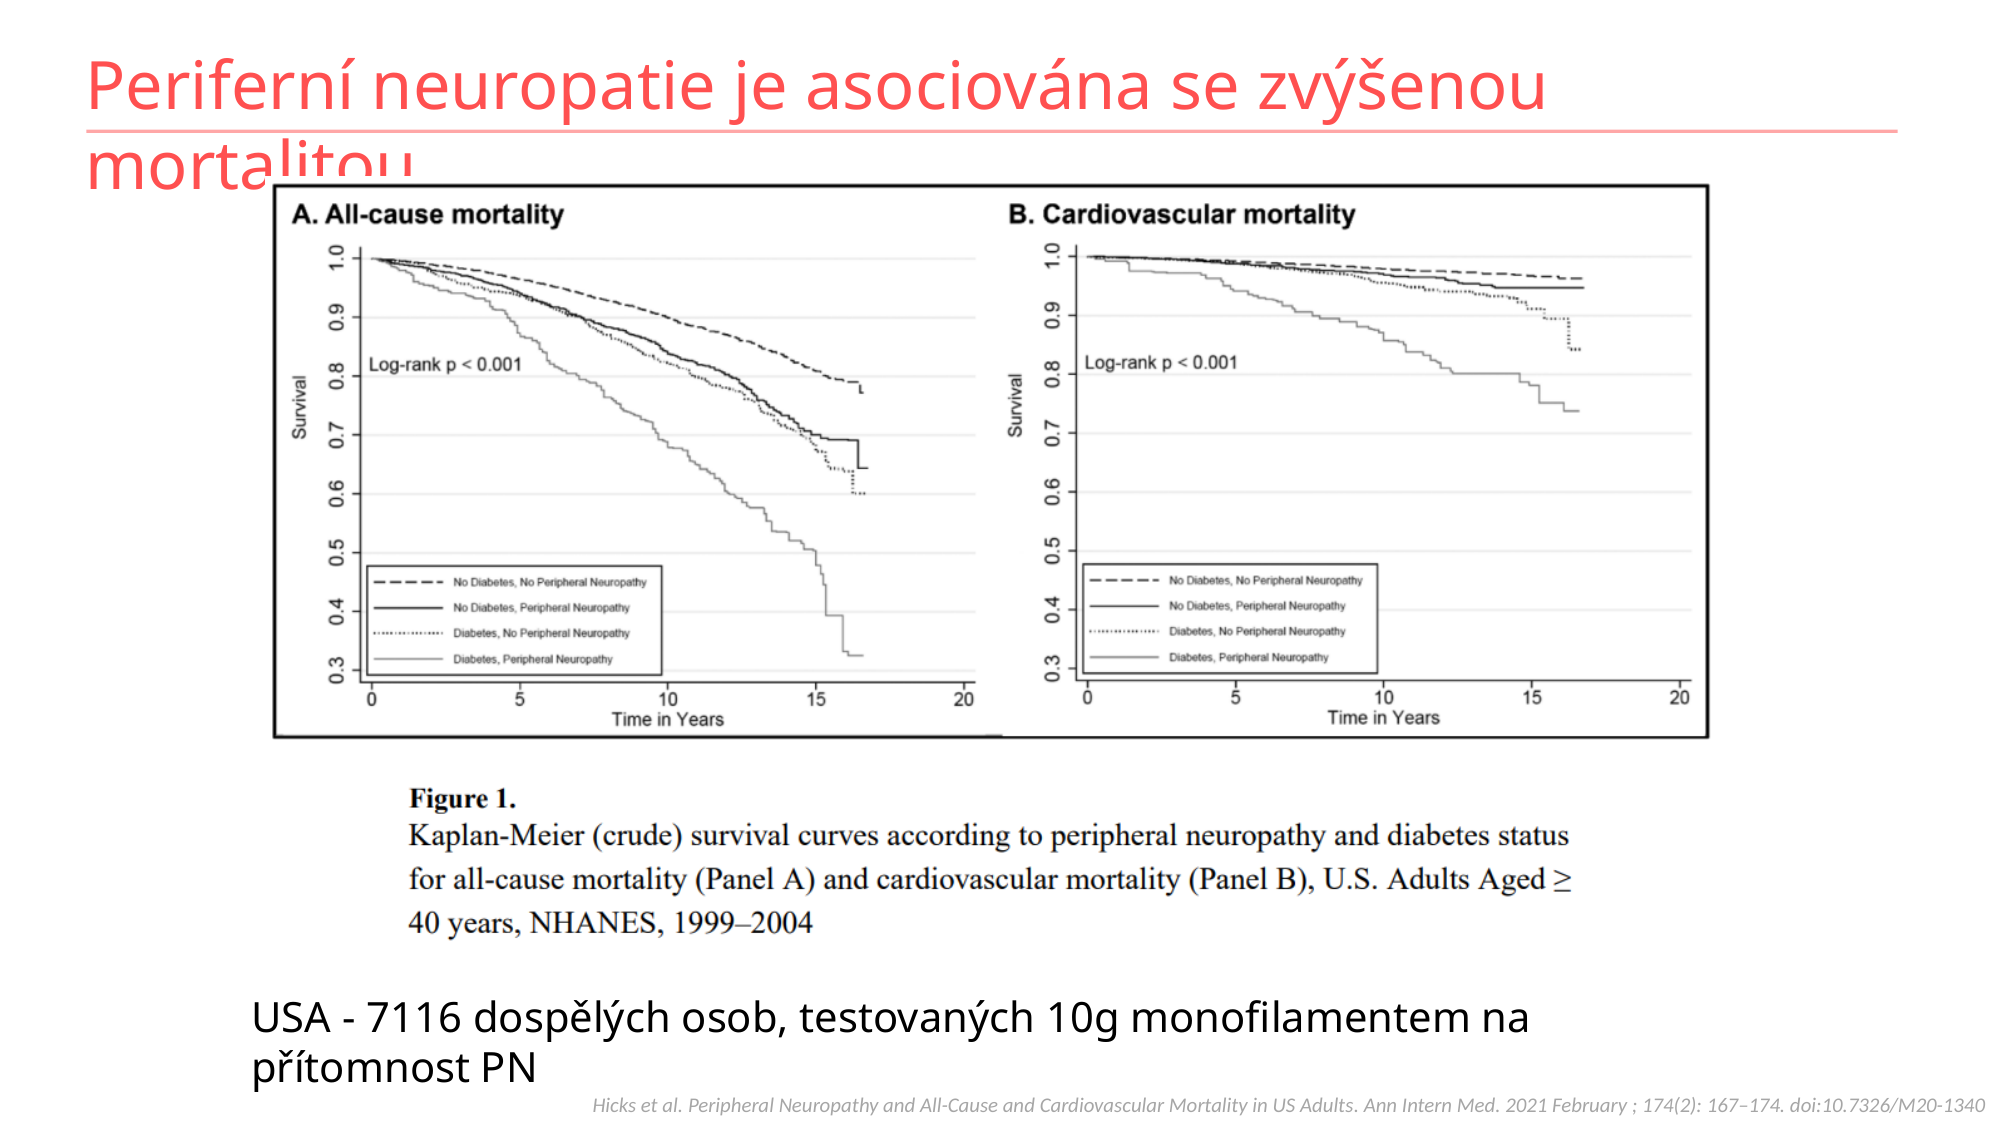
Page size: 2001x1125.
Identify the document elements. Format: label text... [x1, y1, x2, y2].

text_box Periferní neuropatie je asociována se zvýšenou mortalitou [70, 35, 1914, 210]
text_box Hicks et al. Peripheral Neuropathy and All-Cause and Cardiovascular Mortality in US Adults. Ann Intern Med. 2021 February ; 174(2): 167–174. doi:10.7326/M20-1340 [90, 1084, 2000, 1125]
text_box USA - 7116 dospělých osob, testovaných 10g monofilamentem na přítomnost PN [231, 980, 1753, 1101]
picture [265, 176, 1719, 948]
